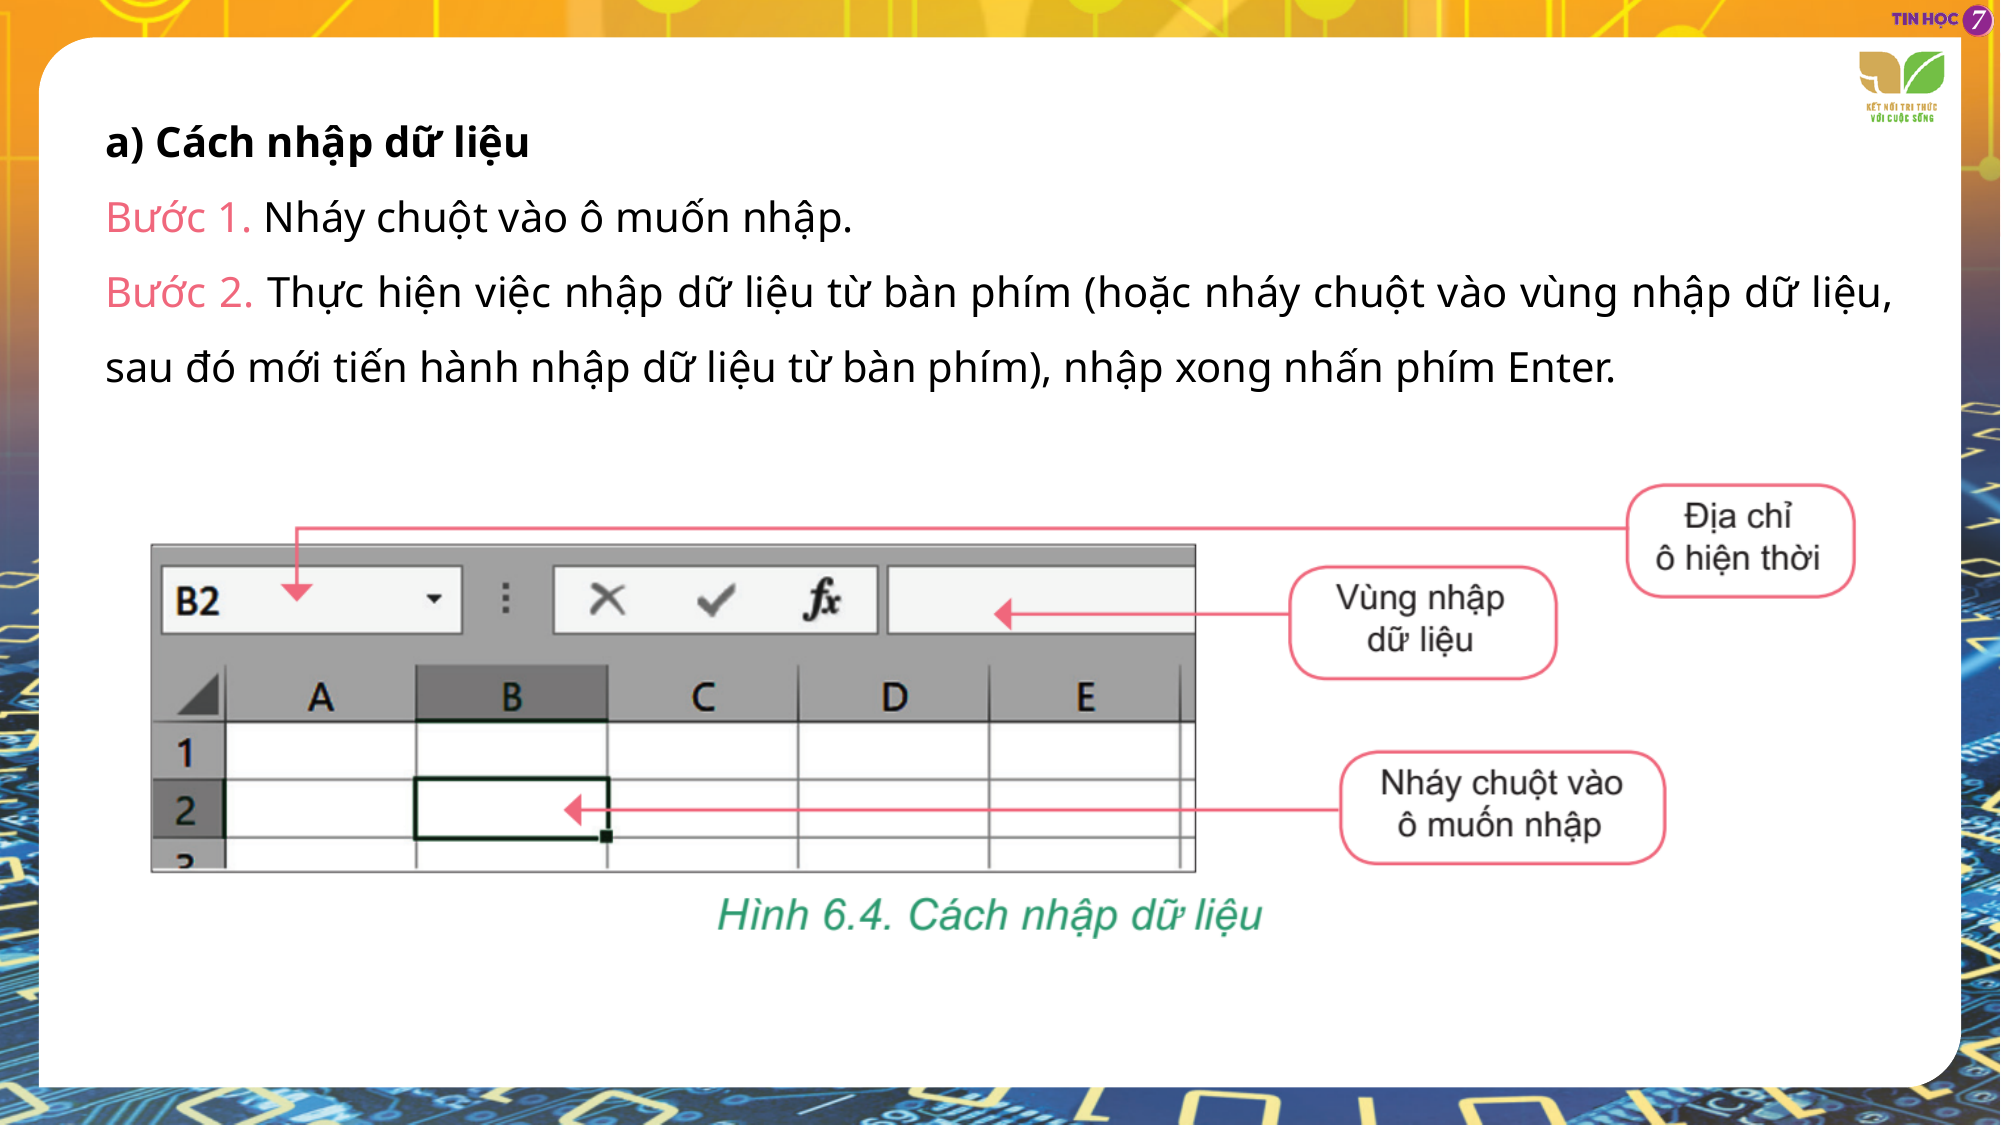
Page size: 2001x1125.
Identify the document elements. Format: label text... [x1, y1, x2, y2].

text_box a) Cách nhập dữ liệu Bước 1. Nháy chuột vào ô muốn nhập. Bước 2. Thực hiện việc nhập dữ liệu từ bàn phím (hoặc nháy chuột vào vùng nhập dữ liệu, sau đó mới tiến hành nhập dữ liệu từ bàn phím), nhập xong nhấn phím Enter. [90, 83, 1910, 398]
picture [0, 0, 2001, 1125]
